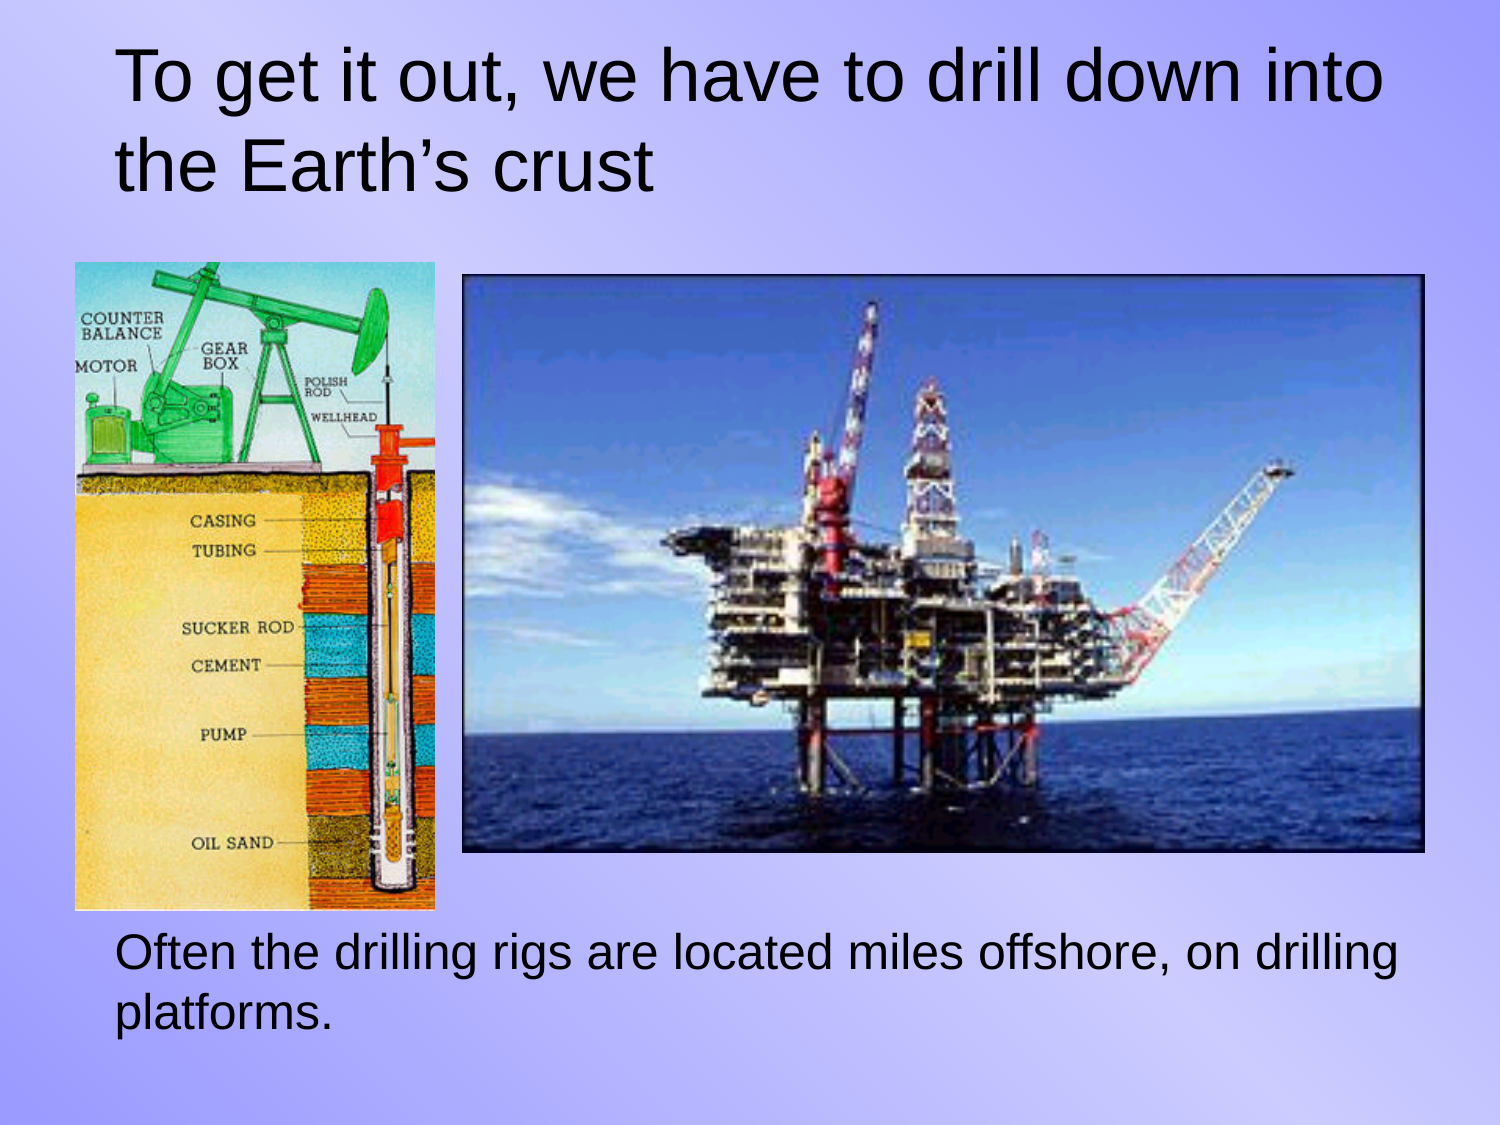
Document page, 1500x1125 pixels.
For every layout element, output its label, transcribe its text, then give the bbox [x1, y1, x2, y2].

picture [426, 623, 435, 631]
picture [462, 274, 1425, 853]
picture [418, 660, 424, 667]
text_box Often the drilling rigs are located miles offshore, on drilling platforms. [99, 912, 1438, 1048]
text_box To get it out, we have to drill down into the Earth’s crust [99, 19, 1413, 215]
picture [424, 651, 435, 668]
picture [74, 262, 435, 911]
